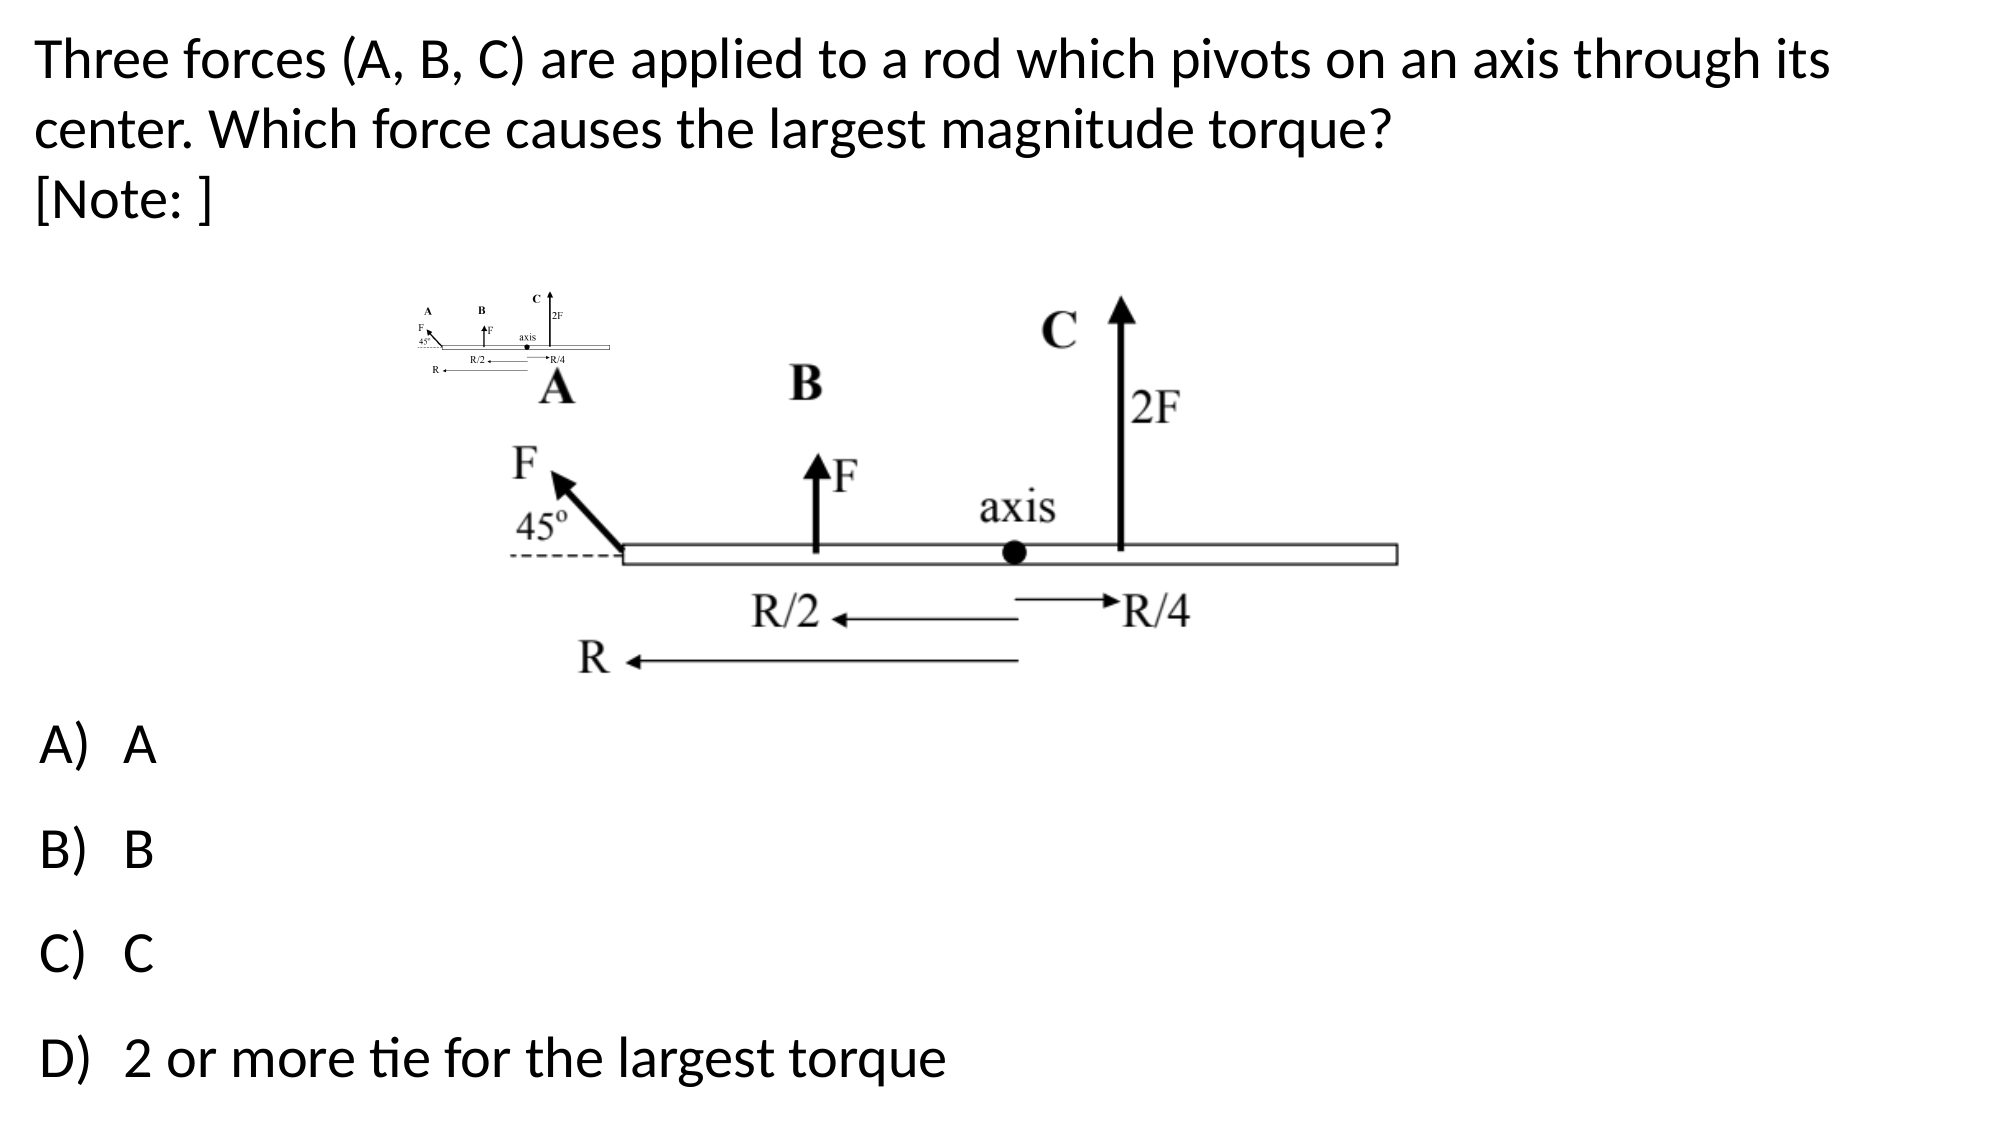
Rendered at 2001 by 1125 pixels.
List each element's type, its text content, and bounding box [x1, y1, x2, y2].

picture [392, 290, 1581, 705]
text_box A B C 2 or more tie for the largest torque [24, 662, 964, 1097]
